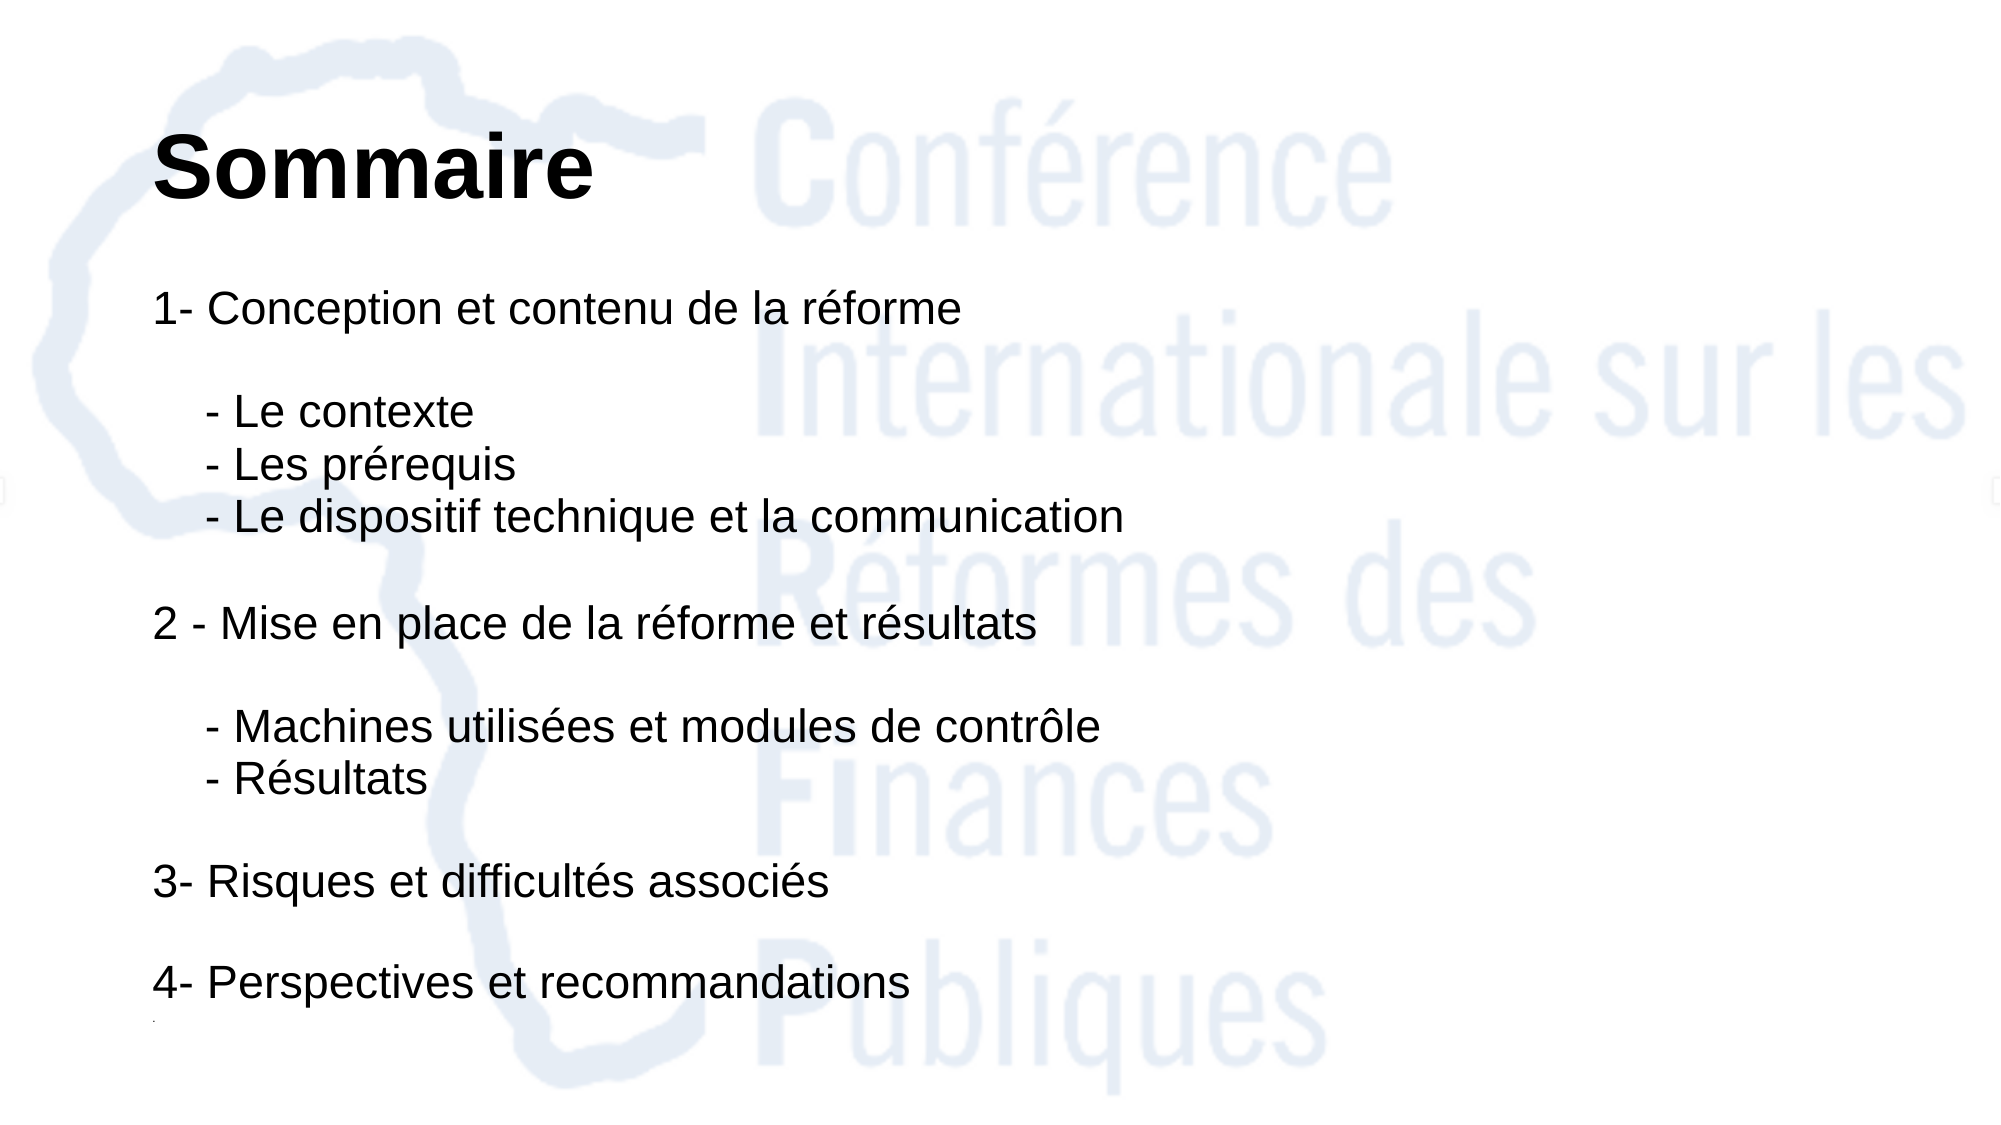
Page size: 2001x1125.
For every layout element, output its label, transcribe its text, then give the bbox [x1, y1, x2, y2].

title Sommaire [137, 59, 1863, 277]
list 1- Conception et contenu de la réforme - Le contexte - Les prérequis - Le dispositif technique et la communication 2 - Mise en place de la réforme et résultats - Machines utilisées et modules de contrôle - Résultats 3- Risques et difficultés associés 4- Perspectives et recommandations . [137, 277, 1863, 1043]
